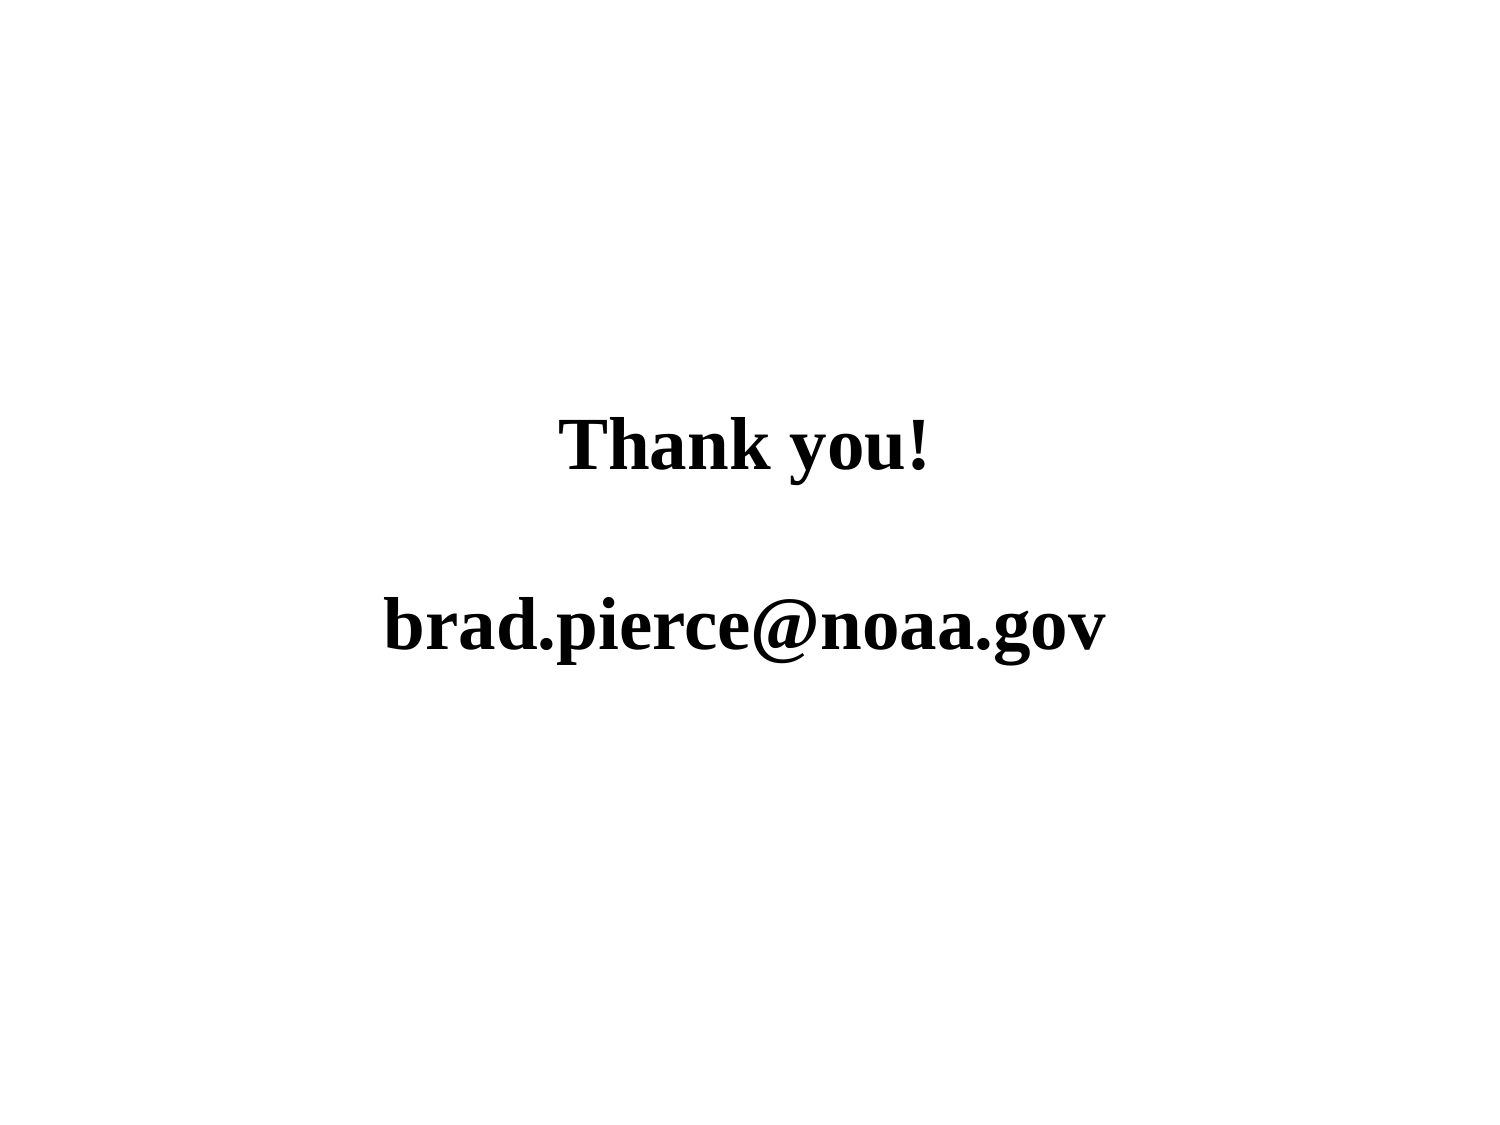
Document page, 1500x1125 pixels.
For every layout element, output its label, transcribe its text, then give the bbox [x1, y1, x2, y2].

text_box Thank you! brad.pierce@noaa.gov [368, 387, 1121, 673]
